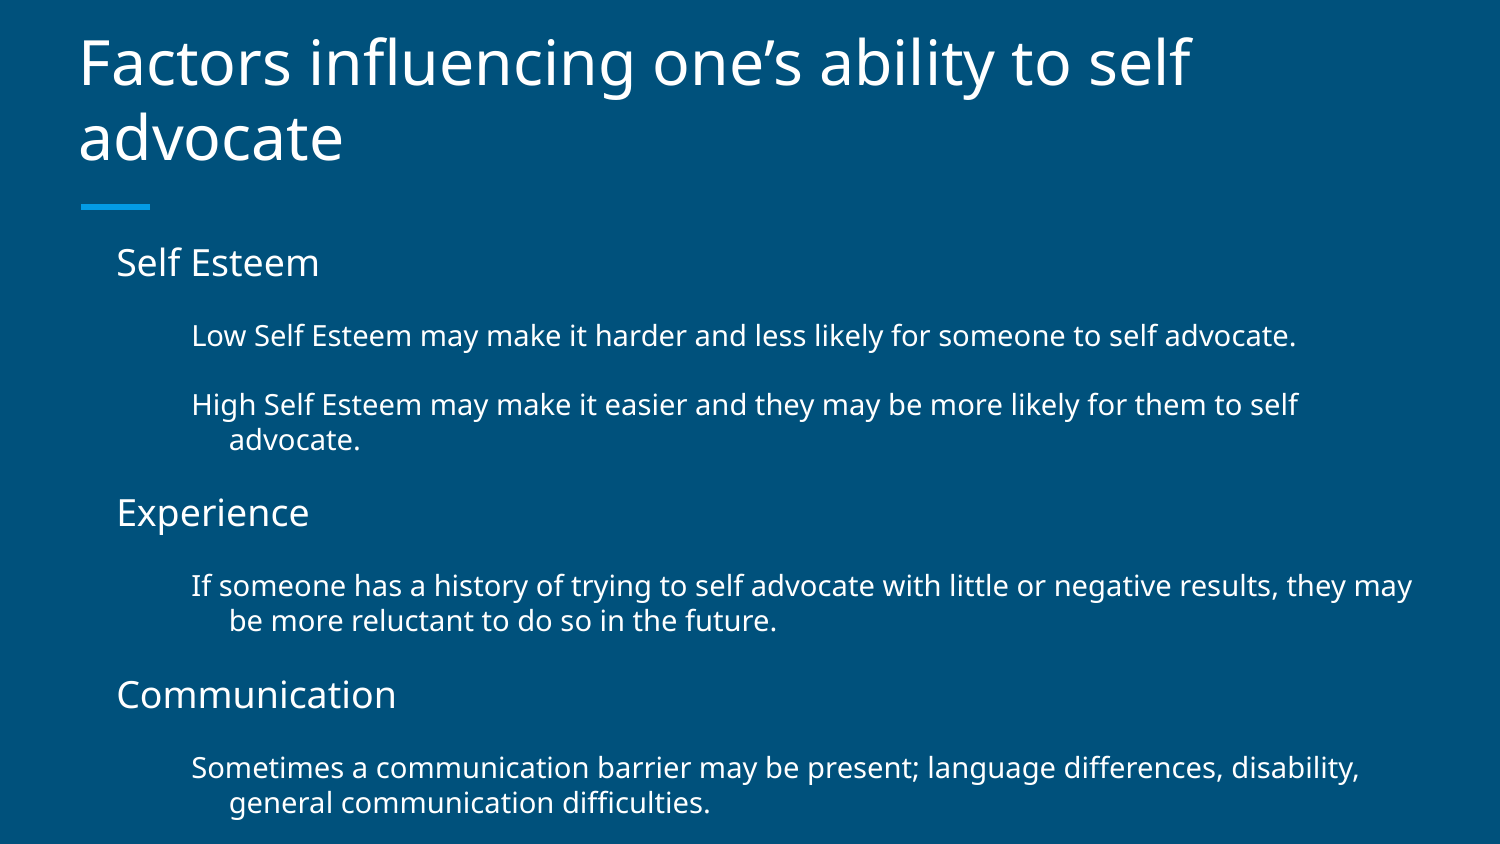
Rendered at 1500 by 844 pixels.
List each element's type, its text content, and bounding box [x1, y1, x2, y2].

picture [568, 791, 577, 812]
picture [452, 763, 459, 777]
picture [314, 798, 322, 812]
picture [589, 792, 596, 812]
list Self Esteem Low Self Esteem may make it harder and less likely for someone to self advocate. High Self Esteem may make it easier and they may be more likely for them to self advocate. Experience If someone has a history of trying to self advocate with little or negative results, they may be more reluctant to do so in the future. Communication Sometimes a communication barrier may be present; language differences, disability, general communication difficulties. Lack of Practice Like any situation or skill, practice helps us become better. If the individual has not be able to practice or experience advocating for themselves, they may not be comfortable doing it. Lack of autonomy; someone is always advocating for them (necessary in some situations). [63, 224, 1437, 730]
picture [1074, 756, 1078, 777]
picture [1024, 763, 1032, 777]
picture [634, 763, 638, 777]
picture [943, 44, 961, 75]
picture [1042, 763, 1054, 778]
picture [898, 52, 902, 75]
picture [1038, 51, 1068, 75]
picture [357, 799, 361, 812]
picture [869, 765, 881, 774]
picture [178, 44, 196, 75]
picture [209, 763, 219, 776]
picture [675, 798, 687, 813]
picture [332, 763, 341, 770]
picture [1159, 38, 1163, 75]
picture [390, 38, 395, 75]
picture [903, 760, 911, 777]
picture [1329, 761, 1337, 778]
picture [1010, 763, 1019, 777]
picture [617, 798, 627, 813]
picture [249, 798, 261, 813]
picture [364, 38, 386, 75]
picture [560, 763, 569, 777]
picture [891, 763, 899, 777]
picture [733, 51, 761, 75]
picture [565, 51, 592, 75]
picture [620, 763, 628, 777]
title Factors influencing one’s ability to self advocate [63, 75, 1437, 188]
picture [1161, 763, 1169, 777]
picture [823, 52, 848, 75]
picture [443, 51, 471, 75]
picture [343, 799, 347, 812]
picture [1170, 38, 1192, 75]
picture [665, 765, 677, 774]
picture [1066, 763, 1074, 778]
picture [115, 52, 140, 75]
picture [656, 51, 686, 75]
picture [814, 763, 823, 777]
picture [914, 38, 918, 75]
picture [1204, 763, 1213, 771]
picture [314, 52, 318, 75]
picture [1025, 763, 1037, 784]
picture [1233, 763, 1242, 778]
picture [971, 763, 980, 778]
picture [266, 51, 288, 75]
picture [428, 52, 433, 75]
picture [502, 796, 510, 813]
picture [549, 52, 553, 75]
picture [785, 765, 797, 774]
picture [931, 52, 935, 75]
picture [1188, 763, 1200, 778]
picture [1128, 763, 1132, 777]
picture [366, 801, 370, 812]
picture [417, 798, 424, 812]
picture [1091, 757, 1098, 777]
picture [940, 763, 948, 777]
picture [959, 763, 966, 777]
picture [300, 798, 304, 812]
picture [706, 763, 714, 777]
picture [1276, 763, 1284, 777]
picture [606, 764, 613, 778]
picture [242, 51, 260, 75]
picture [517, 51, 540, 75]
picture [231, 798, 239, 812]
picture [425, 763, 432, 777]
picture [218, 765, 223, 777]
picture [389, 798, 397, 812]
picture [405, 52, 410, 75]
picture [646, 763, 650, 777]
picture [982, 52, 994, 75]
picture [270, 760, 278, 777]
picture [1262, 769, 1269, 777]
picture [743, 763, 752, 784]
picture [407, 798, 415, 812]
picture [396, 763, 405, 777]
picture [392, 764, 396, 777]
picture [524, 763, 533, 777]
picture [1013, 44, 1031, 75]
picture [283, 800, 295, 809]
picture [525, 798, 534, 812]
picture [617, 770, 622, 778]
picture [480, 51, 507, 75]
picture [316, 763, 328, 777]
picture [255, 764, 267, 778]
picture [1092, 51, 1114, 75]
picture [716, 763, 723, 777]
picture [1111, 765, 1123, 774]
picture [85, 41, 108, 75]
picture [682, 763, 686, 777]
picture [839, 763, 851, 777]
picture [194, 758, 205, 777]
picture [766, 41, 773, 55]
picture [442, 763, 450, 777]
picture [691, 798, 700, 806]
picture [1101, 757, 1108, 777]
picture [602, 51, 631, 75]
picture [271, 798, 278, 812]
picture [330, 51, 357, 75]
picture [488, 763, 495, 777]
picture [508, 763, 518, 777]
picture [452, 798, 460, 812]
picture [472, 798, 482, 812]
picture [990, 763, 996, 778]
picture [294, 763, 302, 777]
picture [855, 763, 864, 771]
picture [752, 763, 756, 773]
picture [1259, 763, 1268, 769]
picture [777, 51, 799, 75]
picture [1122, 51, 1150, 75]
picture [357, 763, 365, 777]
picture [415, 763, 423, 777]
picture [544, 798, 551, 812]
picture [304, 763, 311, 777]
picture [202, 51, 232, 75]
picture [774, 764, 781, 778]
picture [242, 763, 249, 777]
picture [1295, 763, 1303, 777]
picture [232, 763, 240, 777]
picture [380, 798, 388, 812]
picture [599, 791, 607, 812]
picture [150, 51, 173, 75]
picture [521, 799, 525, 812]
picture [430, 798, 436, 813]
picture [537, 759, 545, 778]
picture [1339, 773, 1348, 784]
picture [731, 763, 740, 777]
picture [696, 51, 723, 75]
picture [232, 798, 244, 819]
picture [656, 795, 664, 812]
picture [964, 52, 977, 75]
picture [579, 763, 587, 777]
picture [860, 38, 888, 75]
picture [1174, 763, 1184, 777]
picture [564, 799, 568, 812]
picture [378, 764, 382, 777]
picture [556, 764, 560, 777]
picture [311, 805, 316, 813]
picture [489, 798, 498, 812]
picture [1139, 765, 1151, 774]
picture [973, 763, 984, 784]
